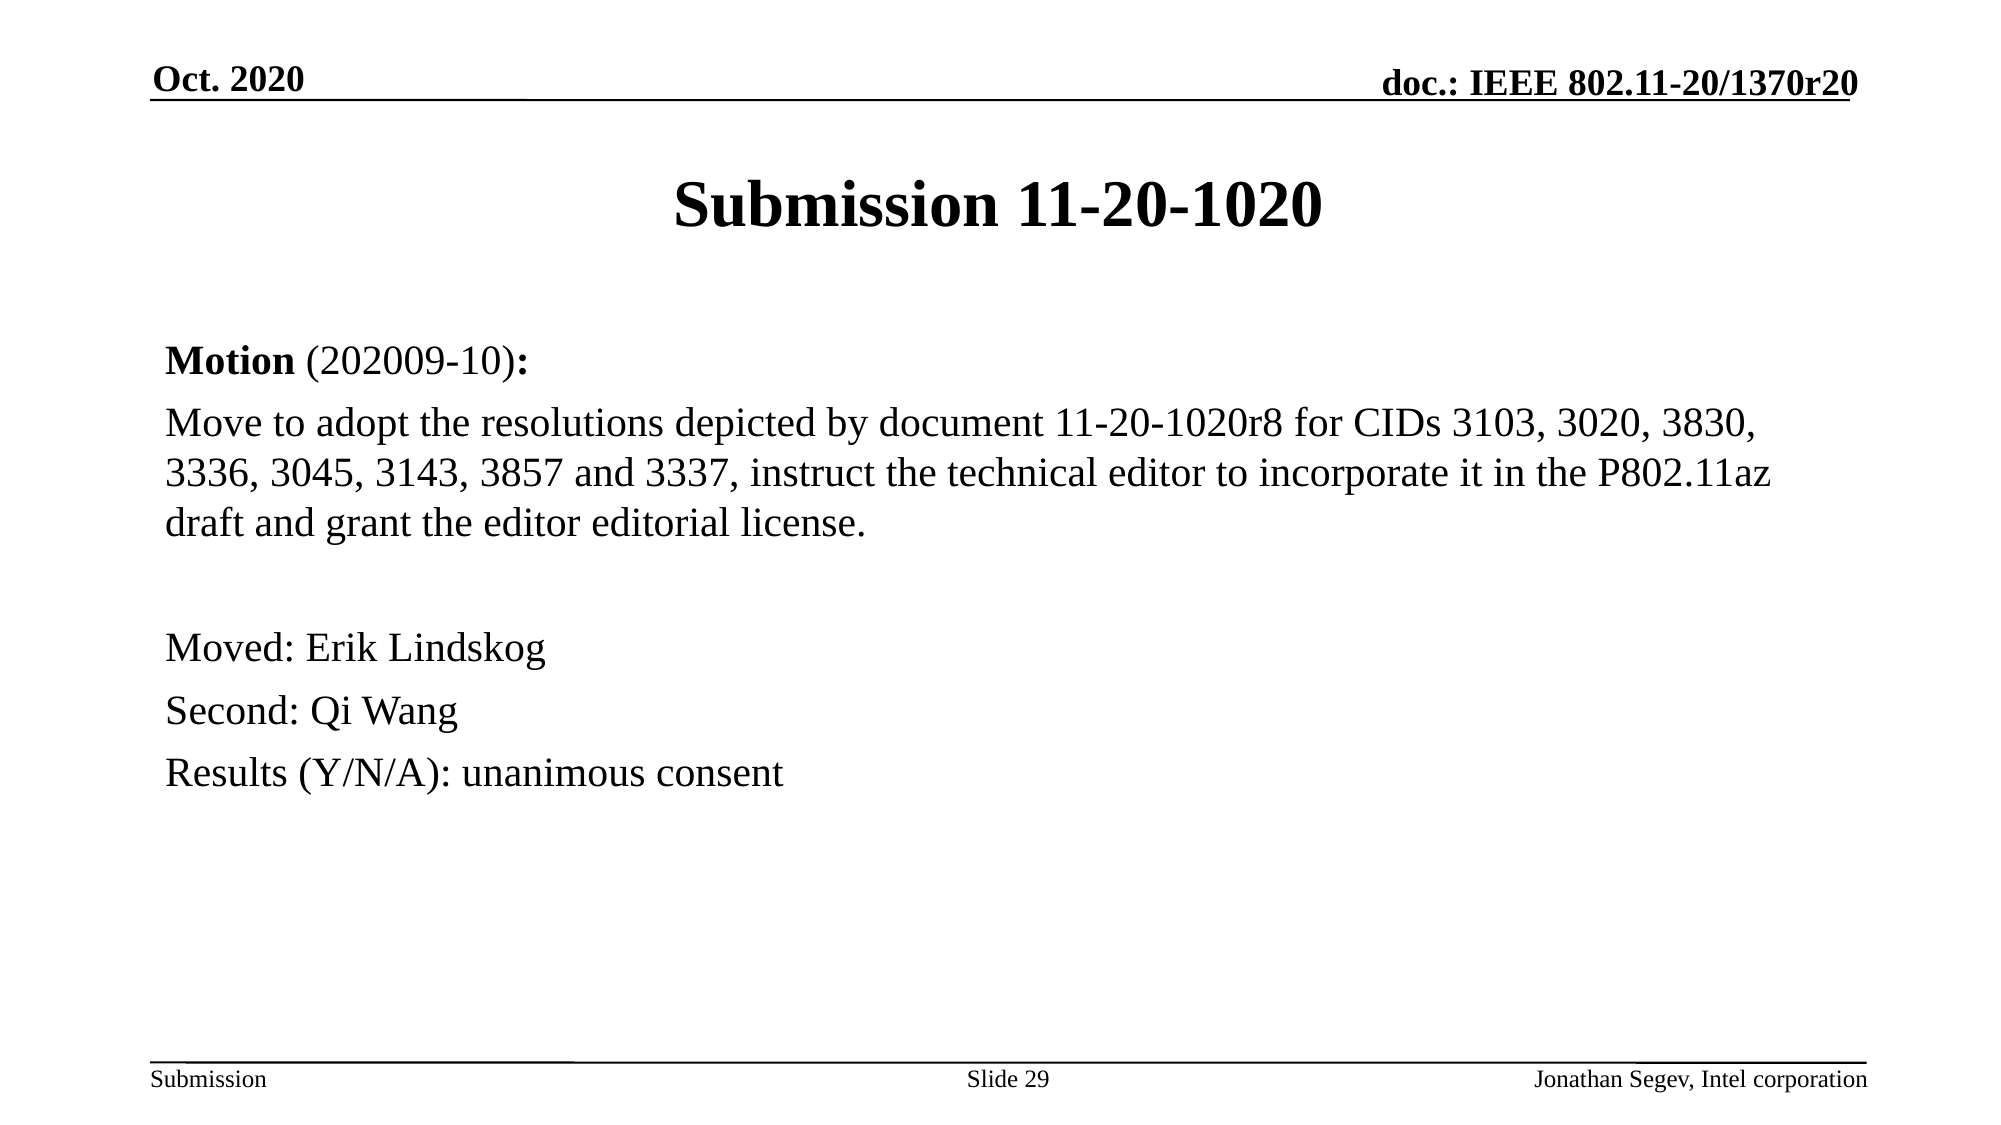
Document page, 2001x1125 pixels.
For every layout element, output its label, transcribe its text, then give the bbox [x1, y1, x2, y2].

title Submission 11-20-1020 [149, 112, 1850, 288]
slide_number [152, 54, 563, 100]
slide_number Slide 29 [950, 1061, 1067, 1123]
list Motion (202009-10): Move to adopt the resolutions depicted by document 11-20-1020r8 for CIDs 3103, 3020, 3830, 3336, 3045, 3143, 3857 and 3337, instruct the technical editor to incorporate it in the P802.11az draft and grant the editor editorial license. Moved: Erik Lindskog Second: Qi Wang Results (Y/N/A): unanimous consent [149, 324, 1850, 1000]
footer Jonathan Segev, Intel corporation [1171, 1061, 1869, 1093]
